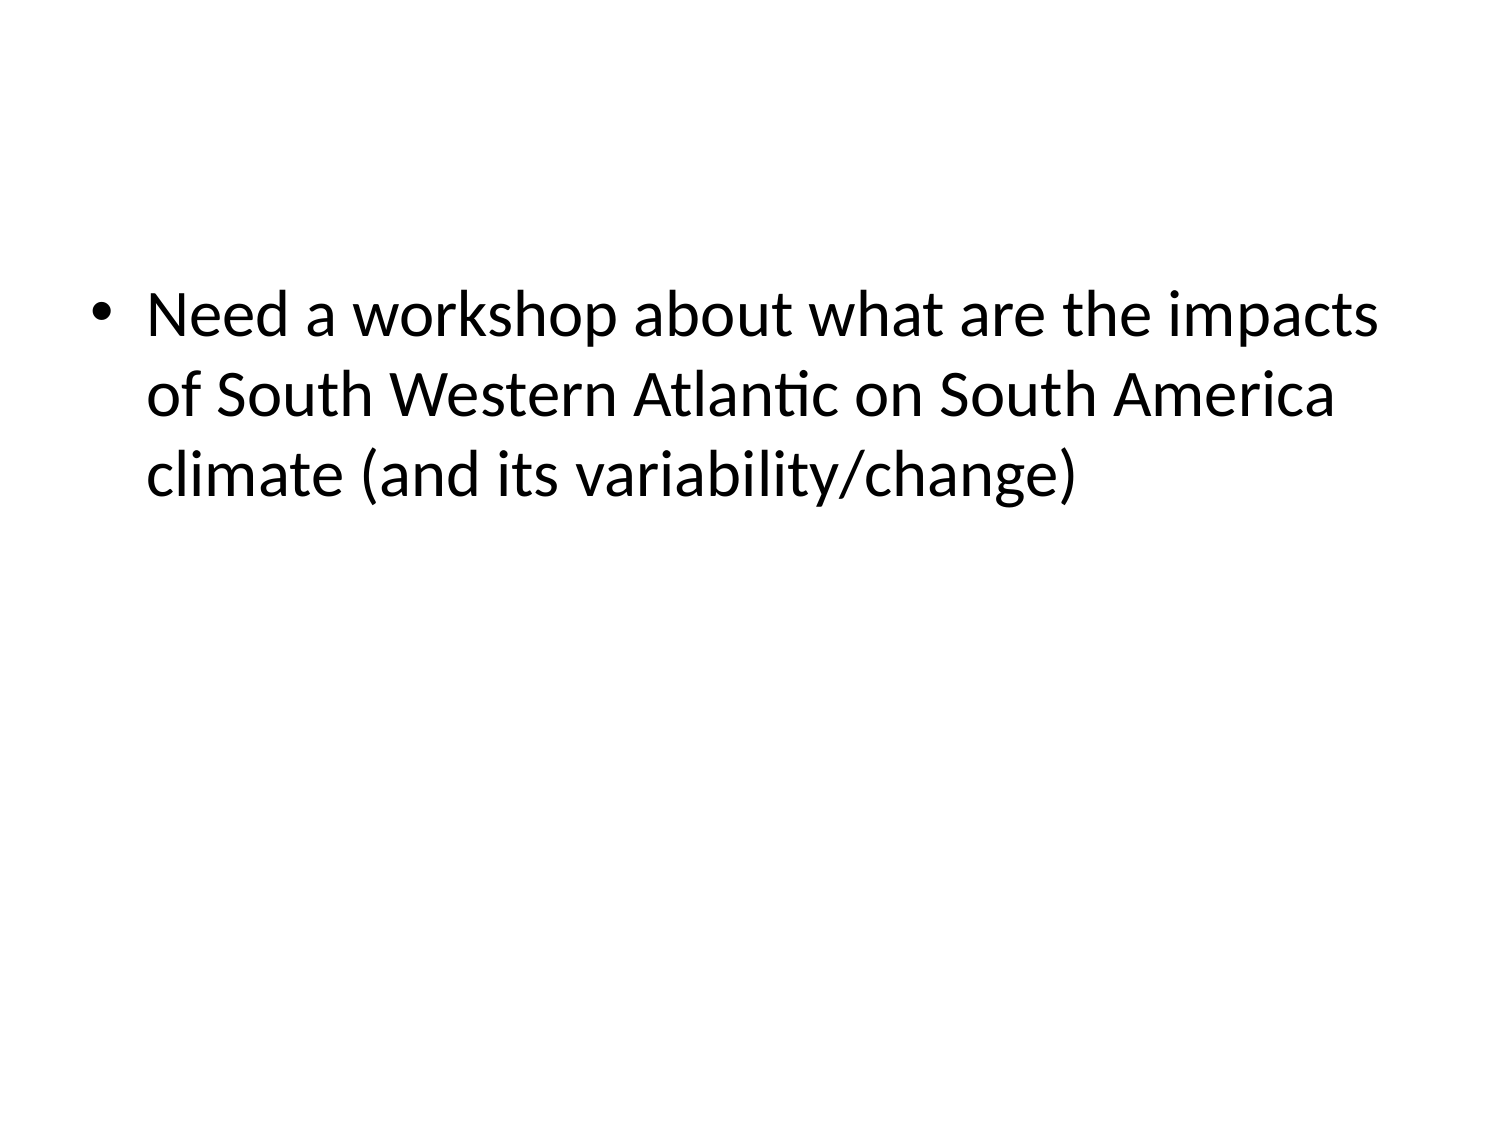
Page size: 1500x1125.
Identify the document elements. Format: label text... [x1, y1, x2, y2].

list Need a workshop about what are the impacts of South Western Atlantic on South America climate (and its variability/change) [75, 262, 1425, 1005]
